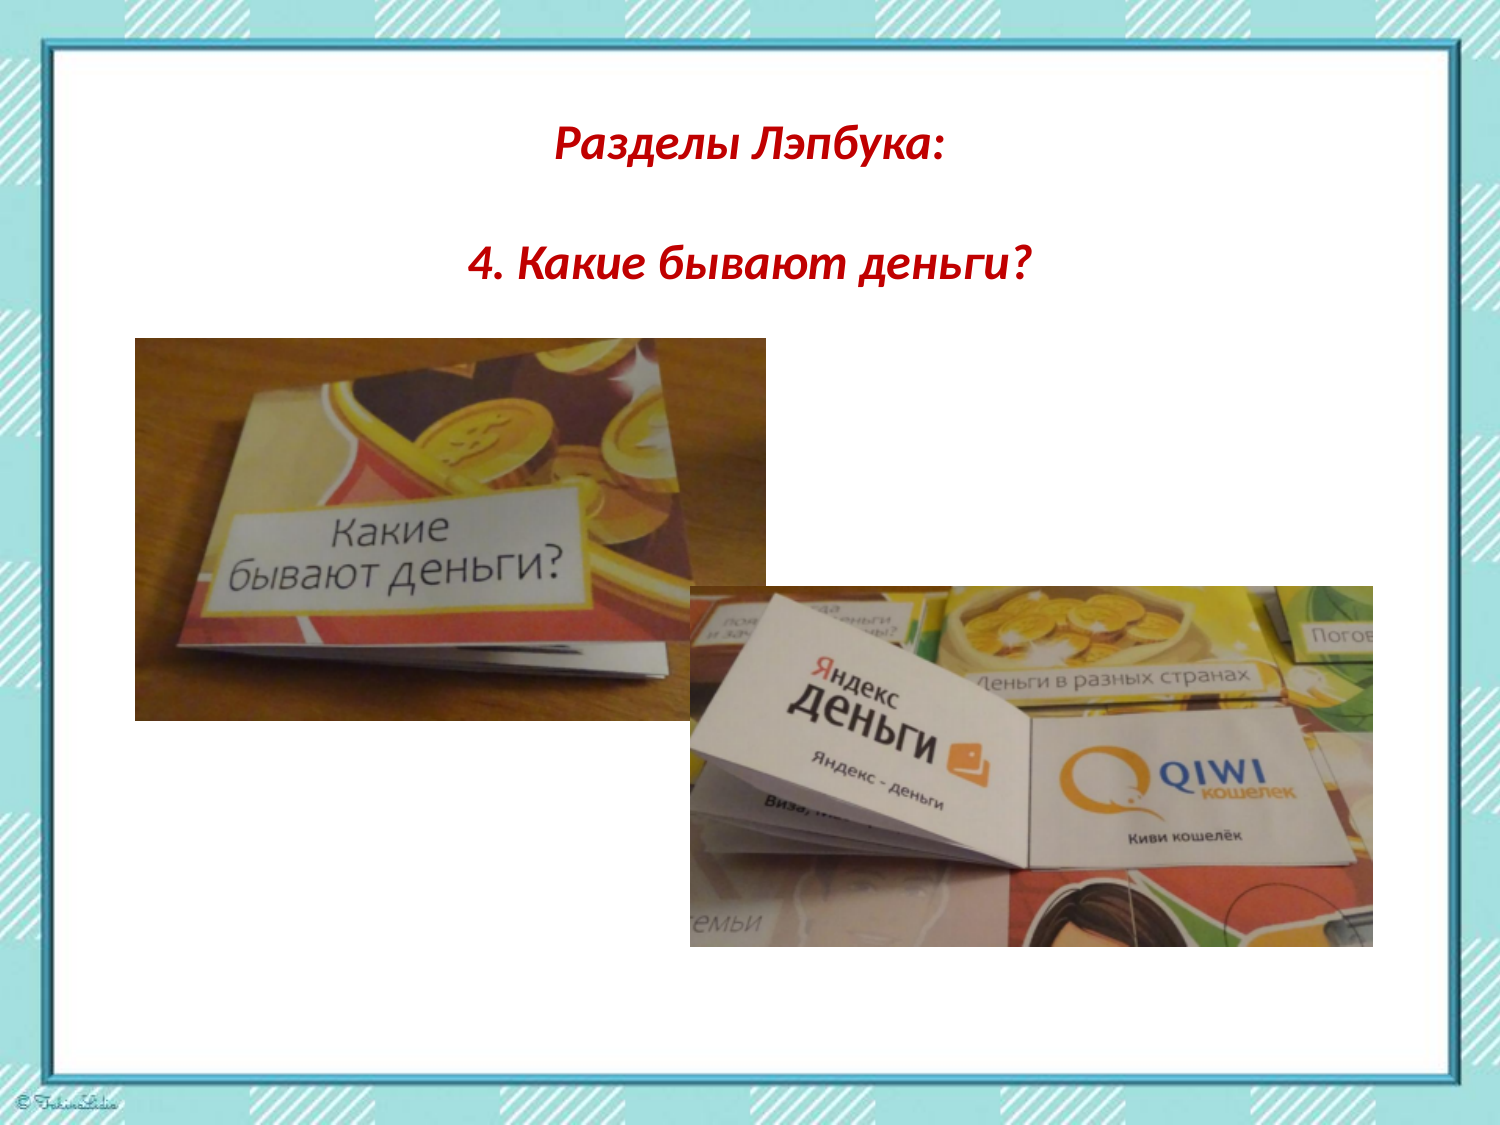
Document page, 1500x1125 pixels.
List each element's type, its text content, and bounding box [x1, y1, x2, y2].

title Разделы Лэпбука: 4. Какие бывают деньги? [75, 101, 1425, 233]
picture [0, 0, 1500, 1125]
